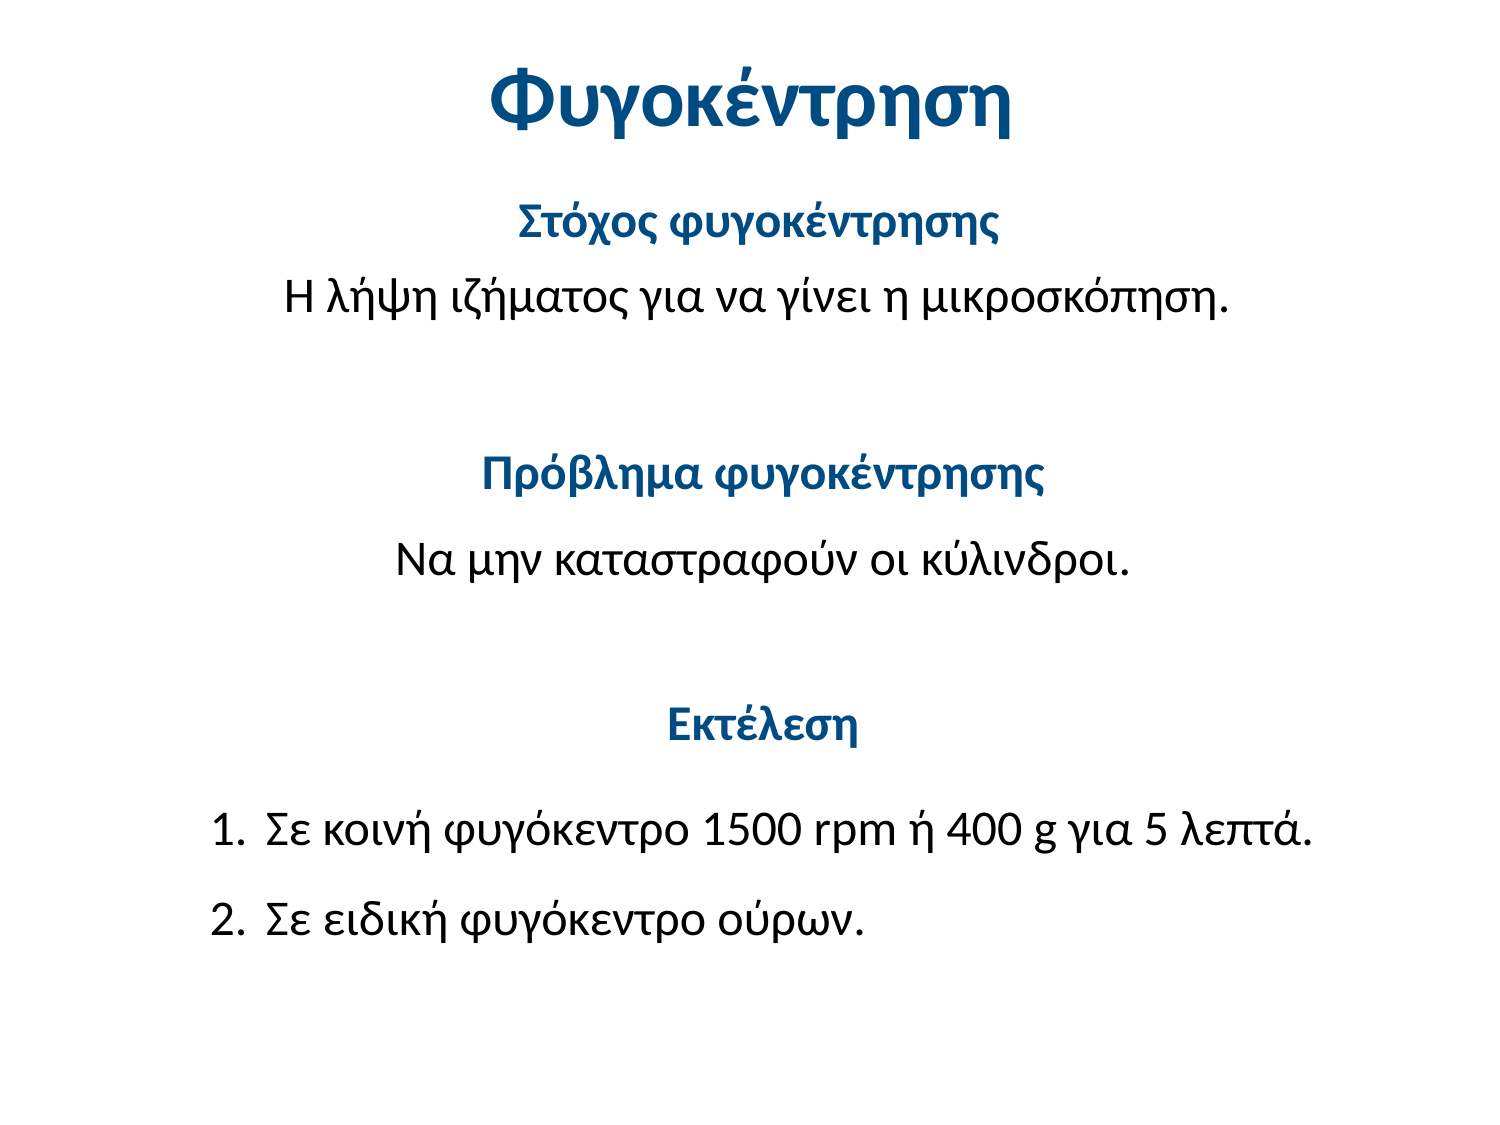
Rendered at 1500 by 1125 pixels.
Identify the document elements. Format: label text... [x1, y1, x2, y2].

title Φυγοκέντρηση [76, 19, 1427, 169]
text_box Να μην καταστραφούν οι κύλινδροι. [177, 517, 1349, 593]
text_box Στόχος φυγοκέντρησης [190, 180, 1328, 255]
text_box Εκτέλεση [194, 682, 1332, 757]
text_box Πρόβλημα φυγοκέντρησης [194, 432, 1332, 508]
text_box Σε κοινή φυγόκεντρο 1500 rpm ή 400 g για 5 λεπτά. Σε ειδική φυγόκεντρο ούρων. [194, 757, 1332, 953]
text_box Η λήψη ιζήματος για να γίνει η μικροσκόπηση. [171, 255, 1343, 330]
